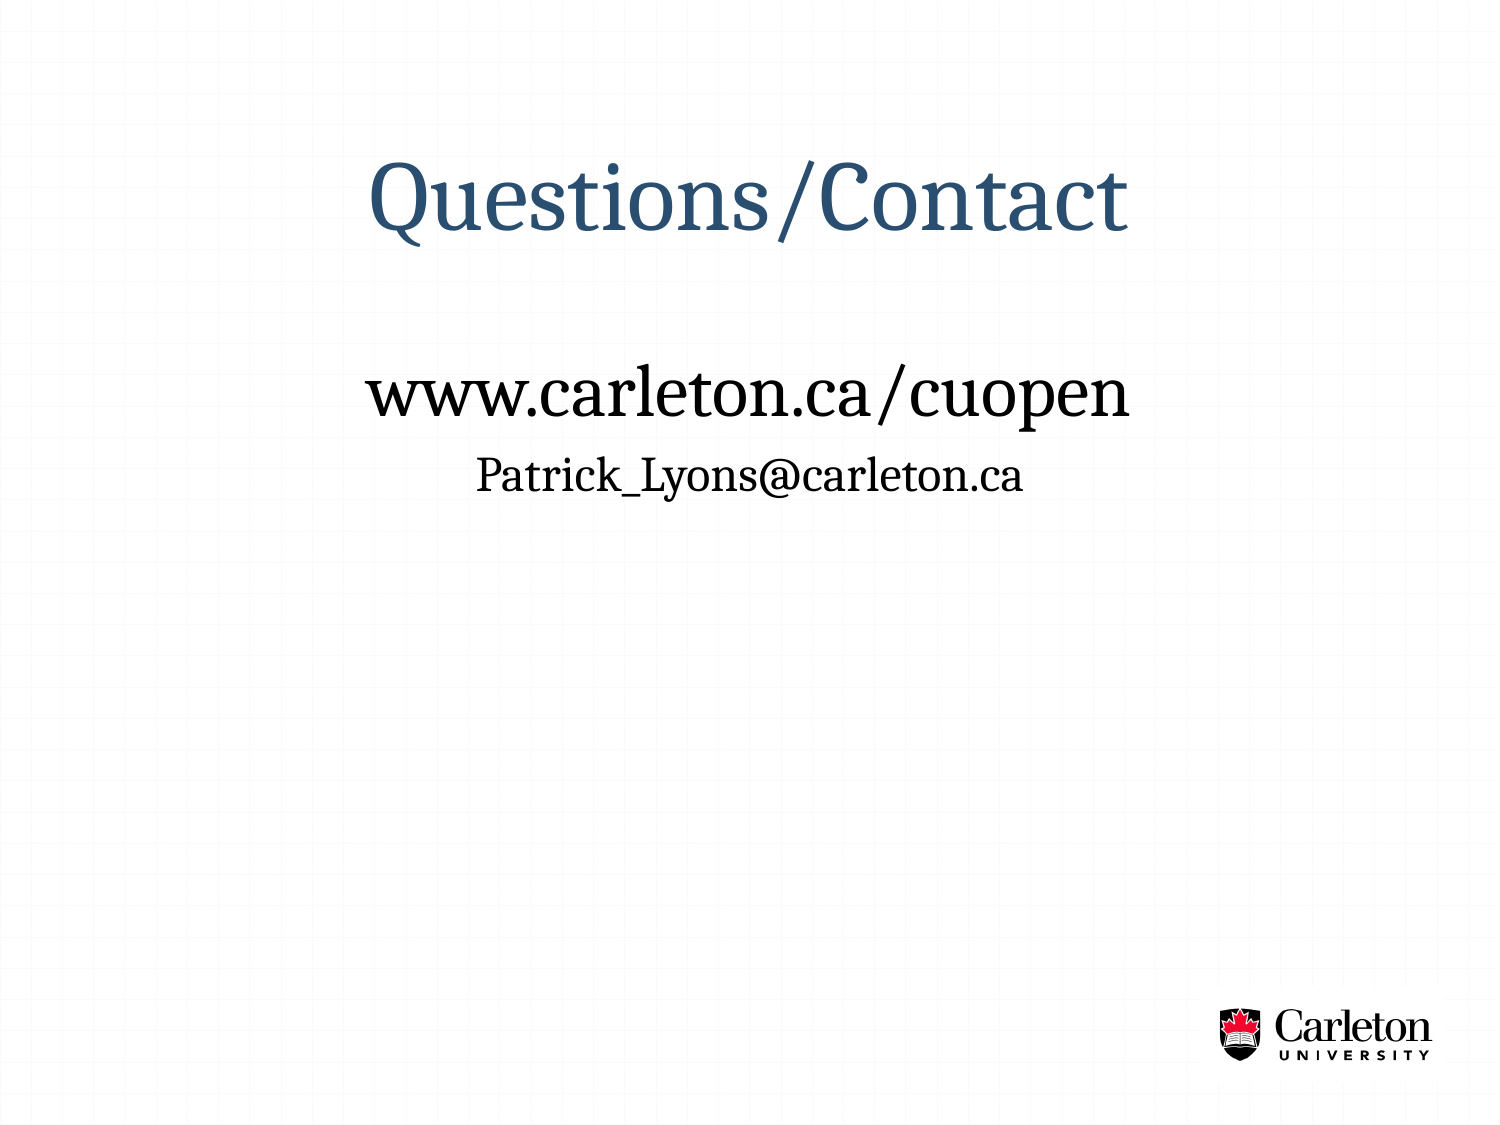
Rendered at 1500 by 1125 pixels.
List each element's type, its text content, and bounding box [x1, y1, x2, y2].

list www.carleton.ca/cuopen Patrick_Lyons@carleton.ca [137, 334, 1363, 983]
picture [1202, 987, 1445, 1083]
title Questions/Contact [90, 71, 1410, 309]
